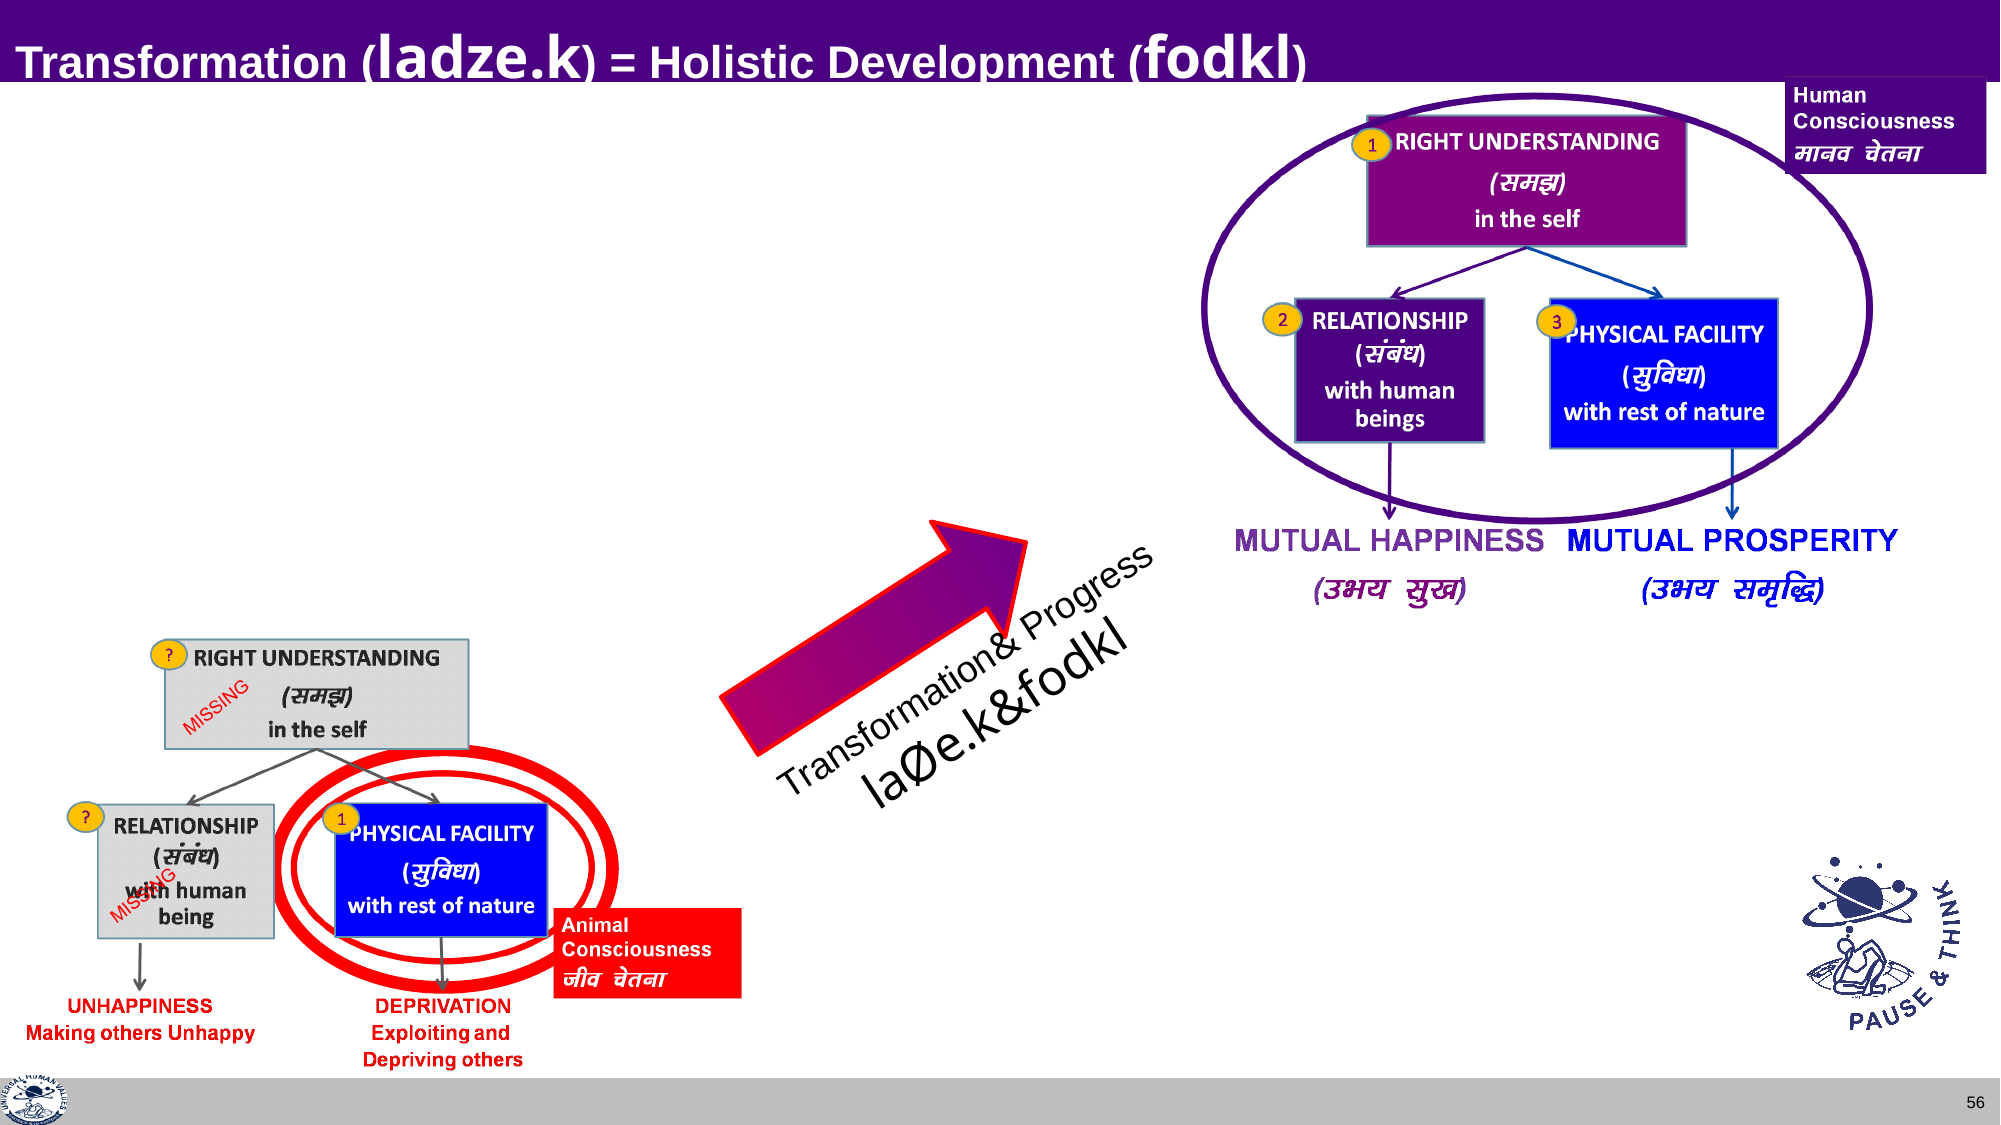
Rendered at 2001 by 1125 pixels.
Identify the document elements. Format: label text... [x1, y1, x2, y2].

picture [0, 633, 743, 1125]
text_box Transformation& Progress laØe.k&fodkl [747, 488, 1200, 898]
picture [1799, 854, 1963, 1033]
picture [1199, 74, 1987, 614]
text_box [747, 519, 1028, 757]
title Transformation (ladze.k) = Holistic Development (fodkl) [0, 12, 2000, 75]
